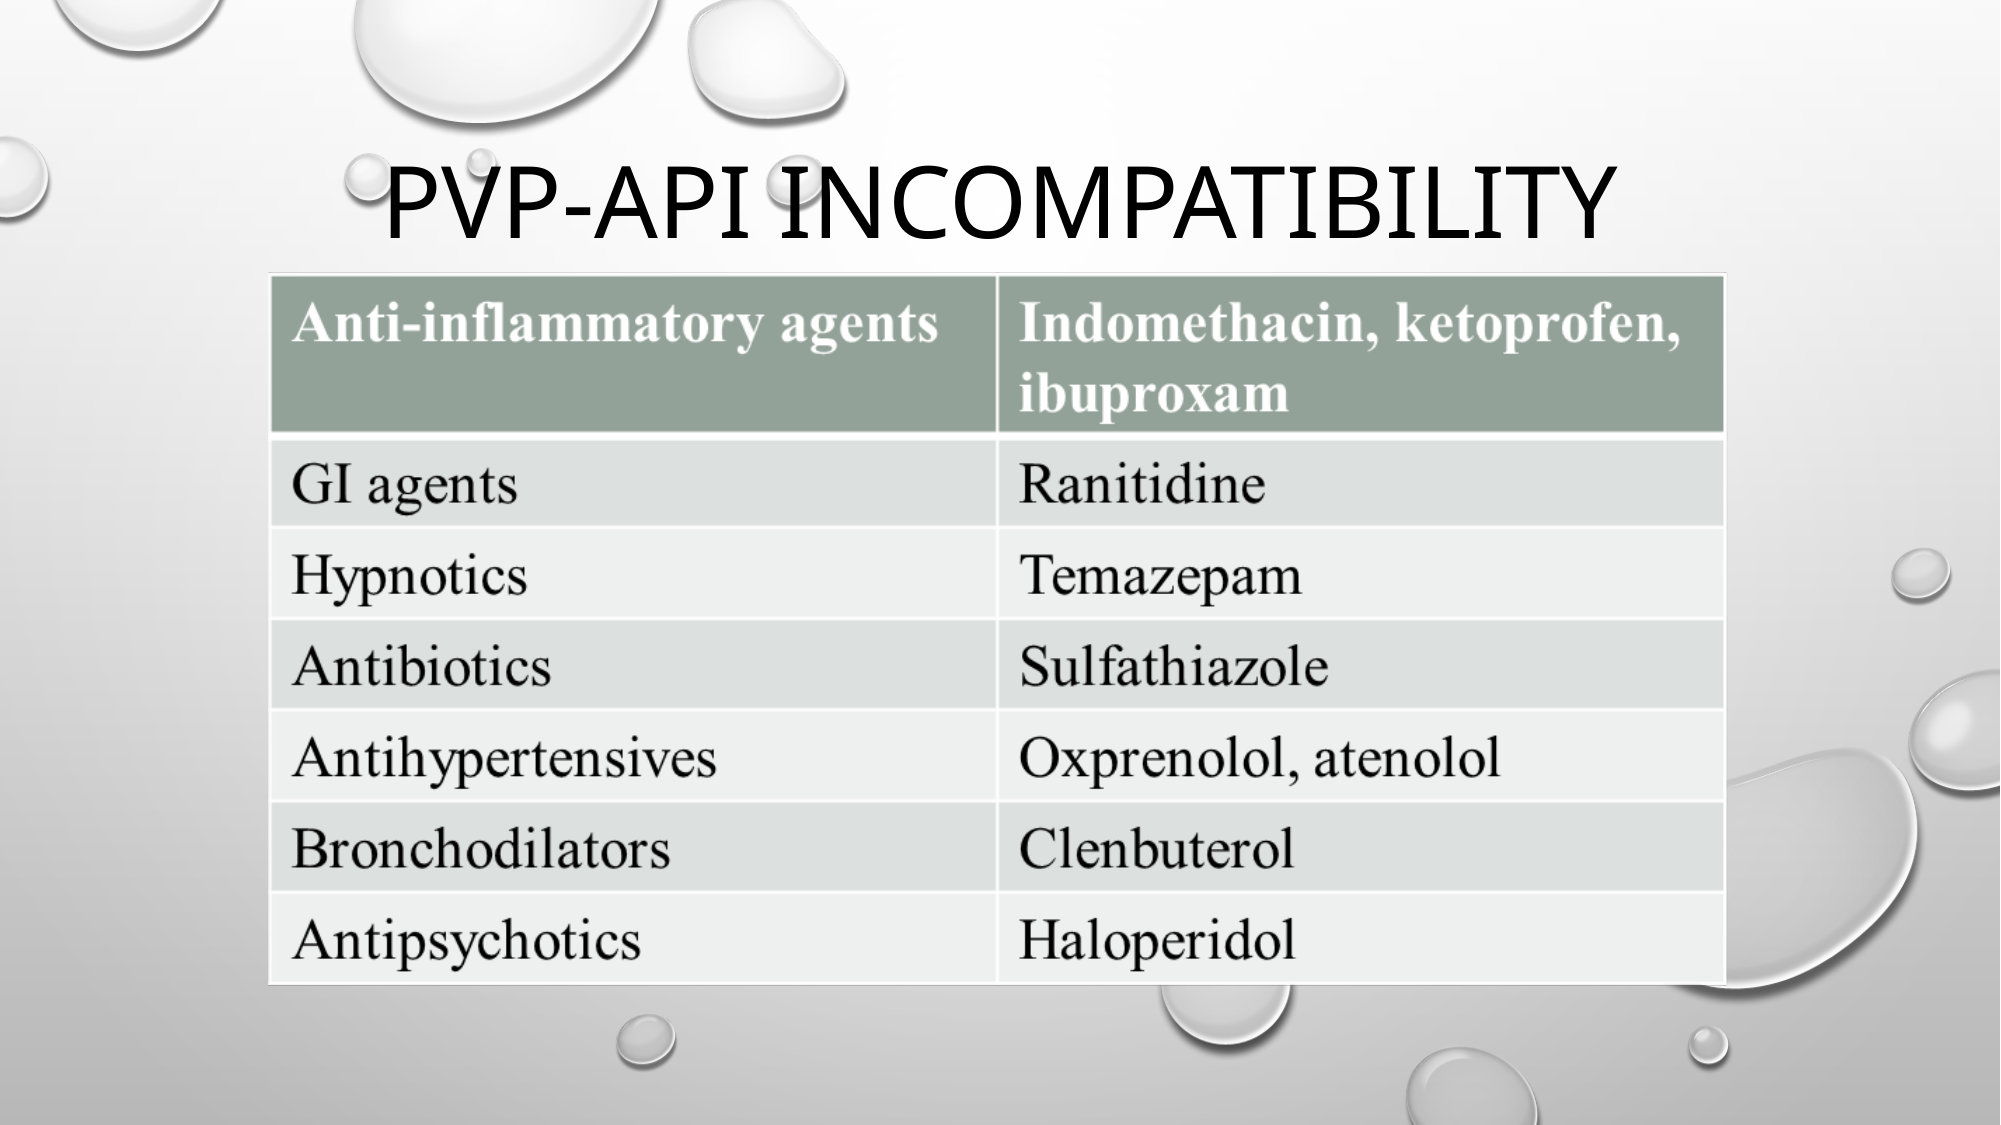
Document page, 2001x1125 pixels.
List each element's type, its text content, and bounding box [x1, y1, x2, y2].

title PVP-API INCOMPATIBILITY [287, 0, 1713, 265]
picture [0, 0, 2000, 1125]
